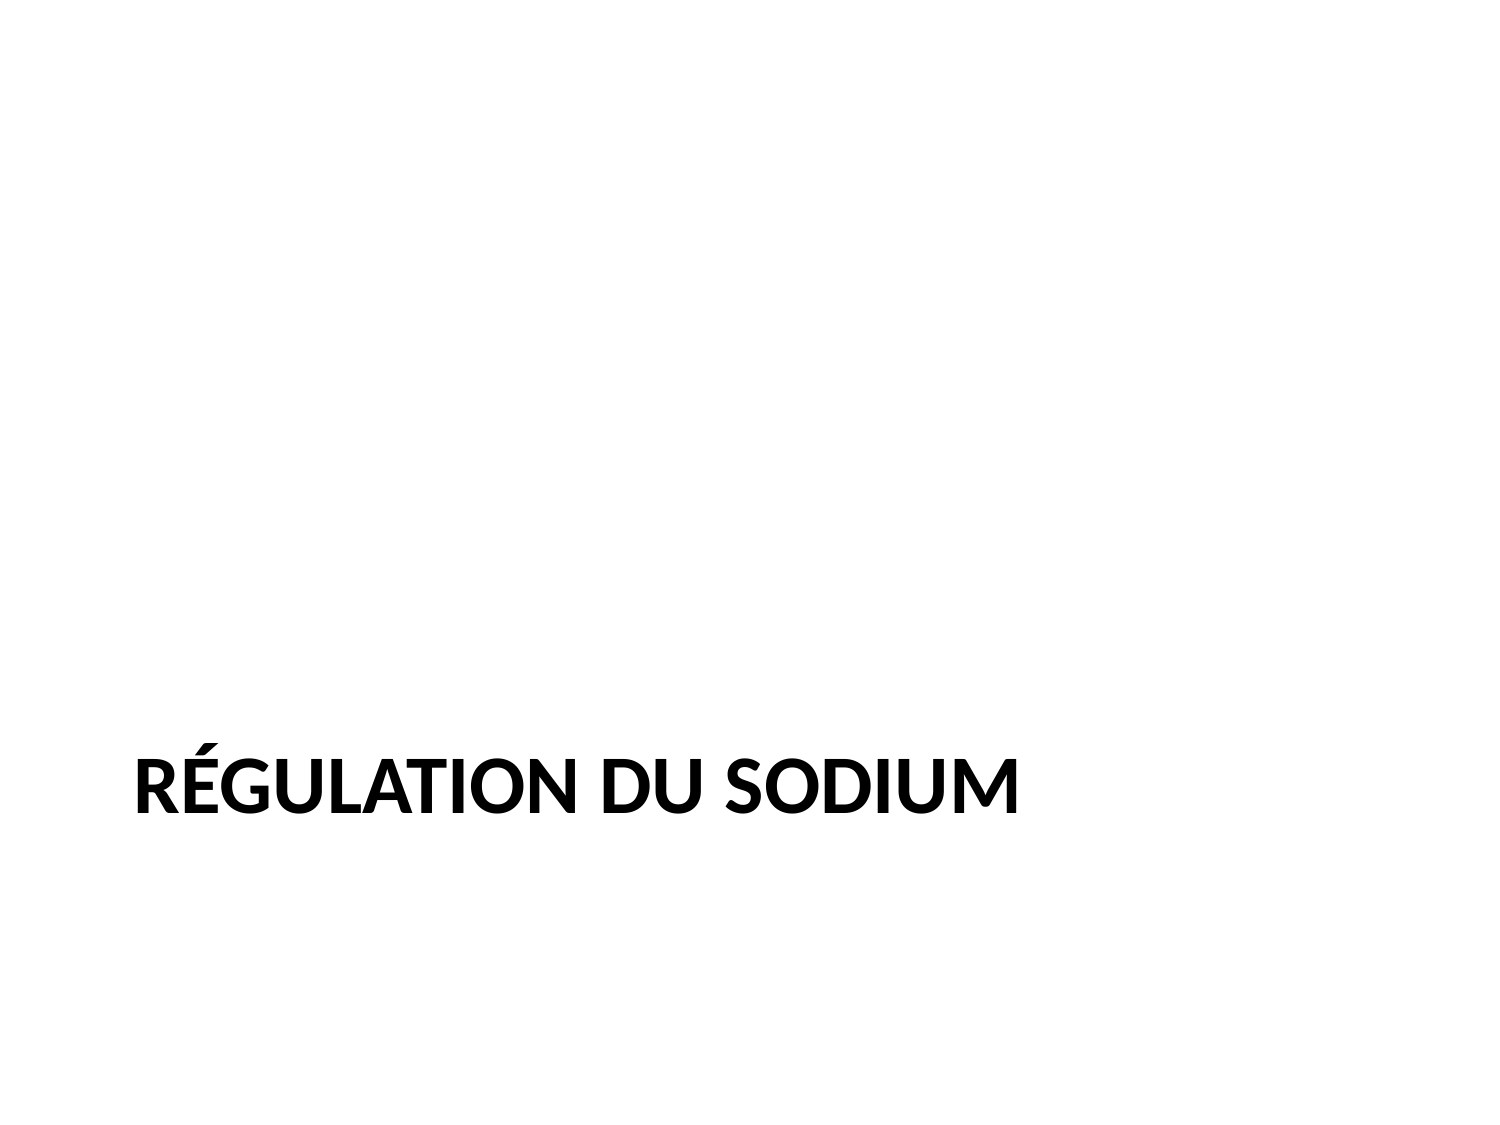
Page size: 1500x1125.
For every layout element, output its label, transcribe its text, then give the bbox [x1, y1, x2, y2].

title Régulation Du sodium [118, 722, 1394, 947]
